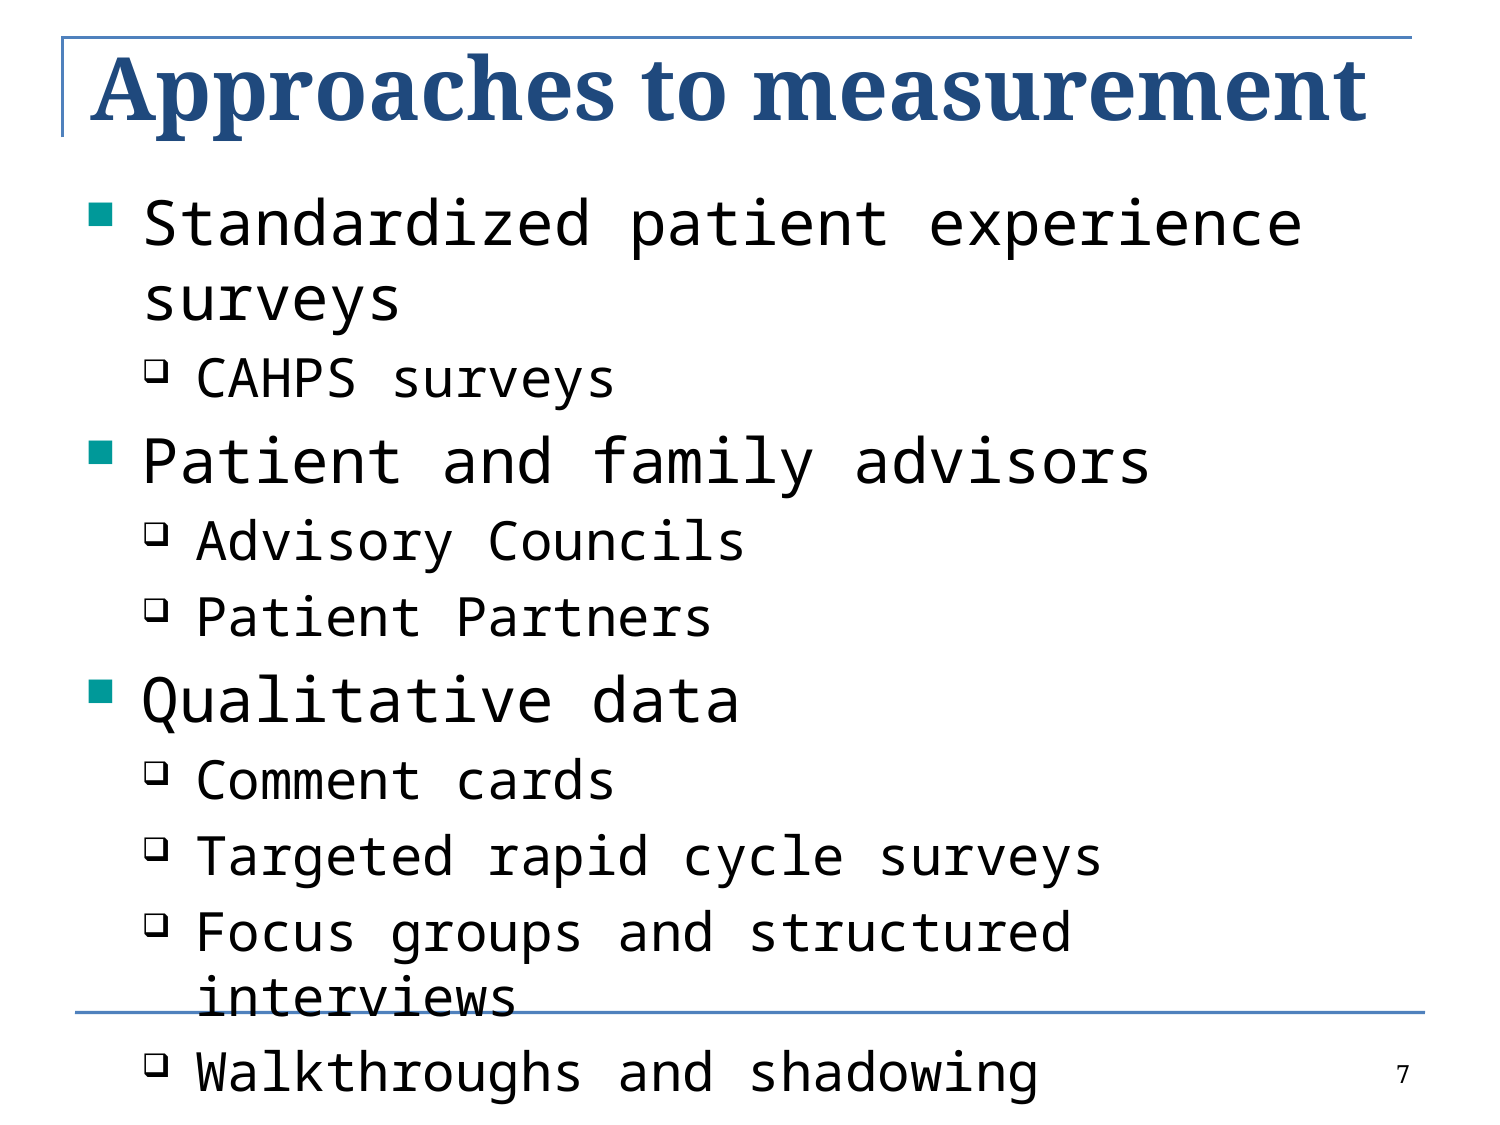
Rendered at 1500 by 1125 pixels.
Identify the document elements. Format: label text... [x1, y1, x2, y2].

slide_number 7 [1074, 1024, 1426, 1101]
title Approaches to measurement [74, 25, 1426, 213]
list Standardized patient experience surveys CAHPS surveys Patient and family advisors Advisory Councils Patient Partners Qualitative data Comment cards Targeted rapid cycle surveys Focus groups and structured interviews Walkthroughs and shadowing [70, 174, 1373, 911]
